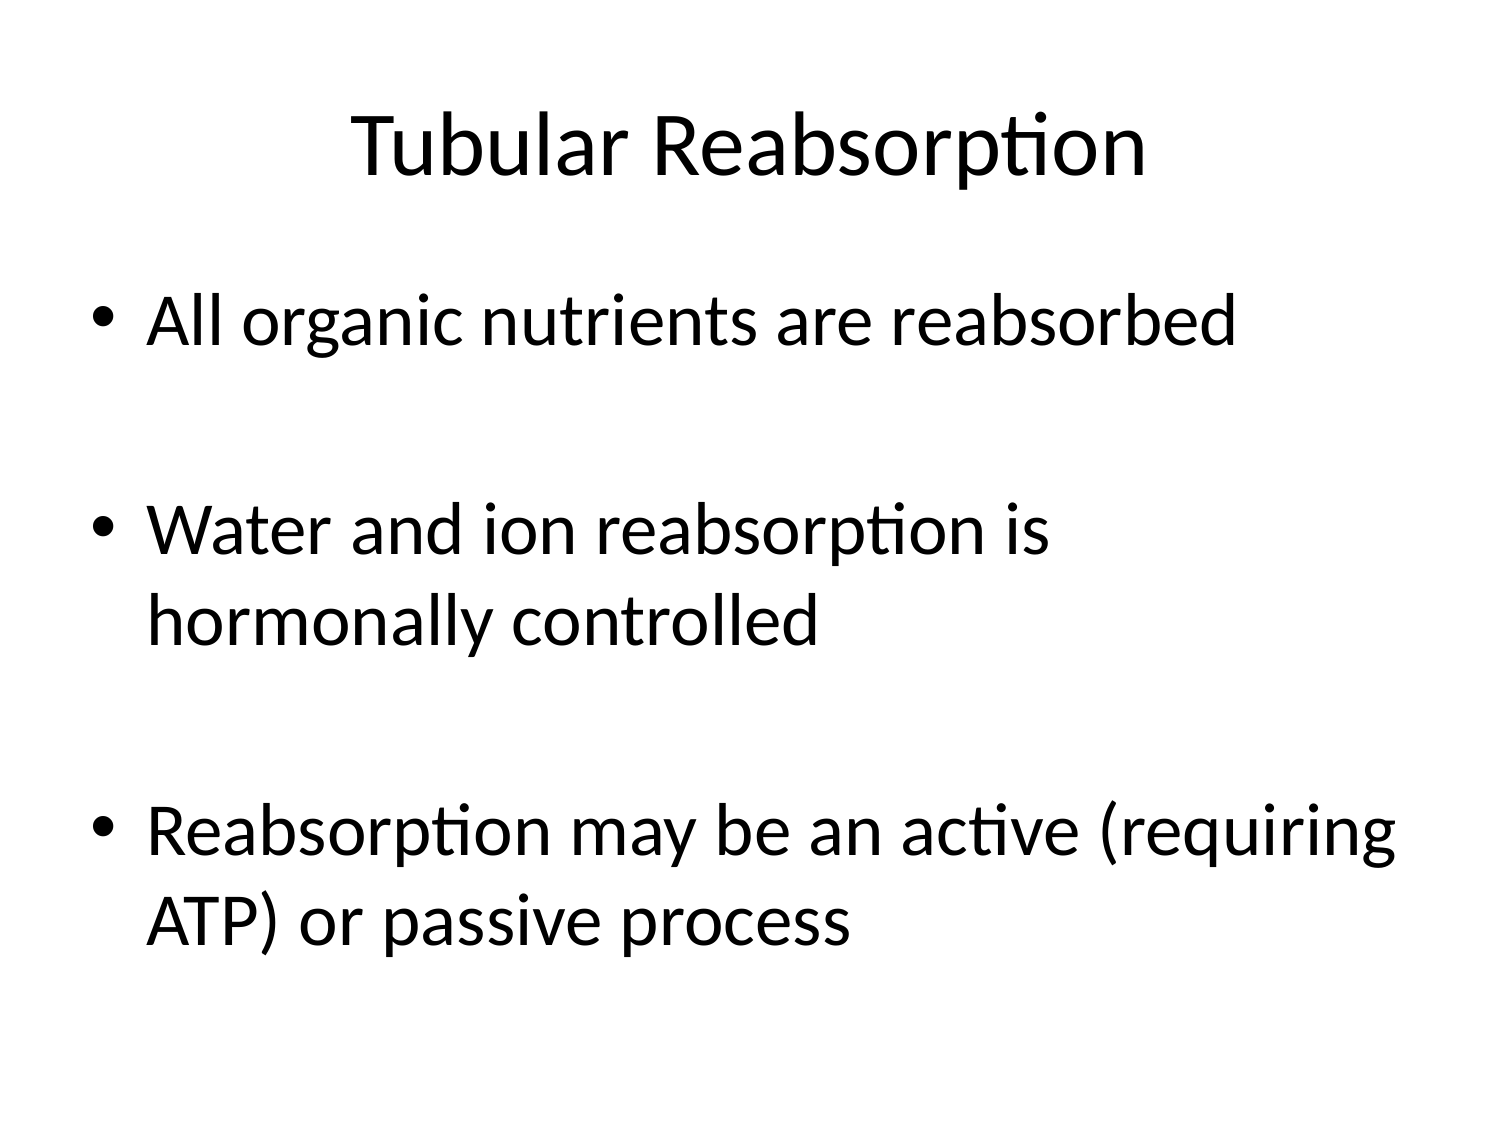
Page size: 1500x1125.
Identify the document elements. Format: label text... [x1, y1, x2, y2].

list All organic nutrients are reabsorbed Water and ion reabsorption is hormonally controlled Reabsorption may be an active (requiring ATP) or passive process [75, 262, 1425, 1005]
title Tubular Reabsorption [75, 45, 1425, 233]
